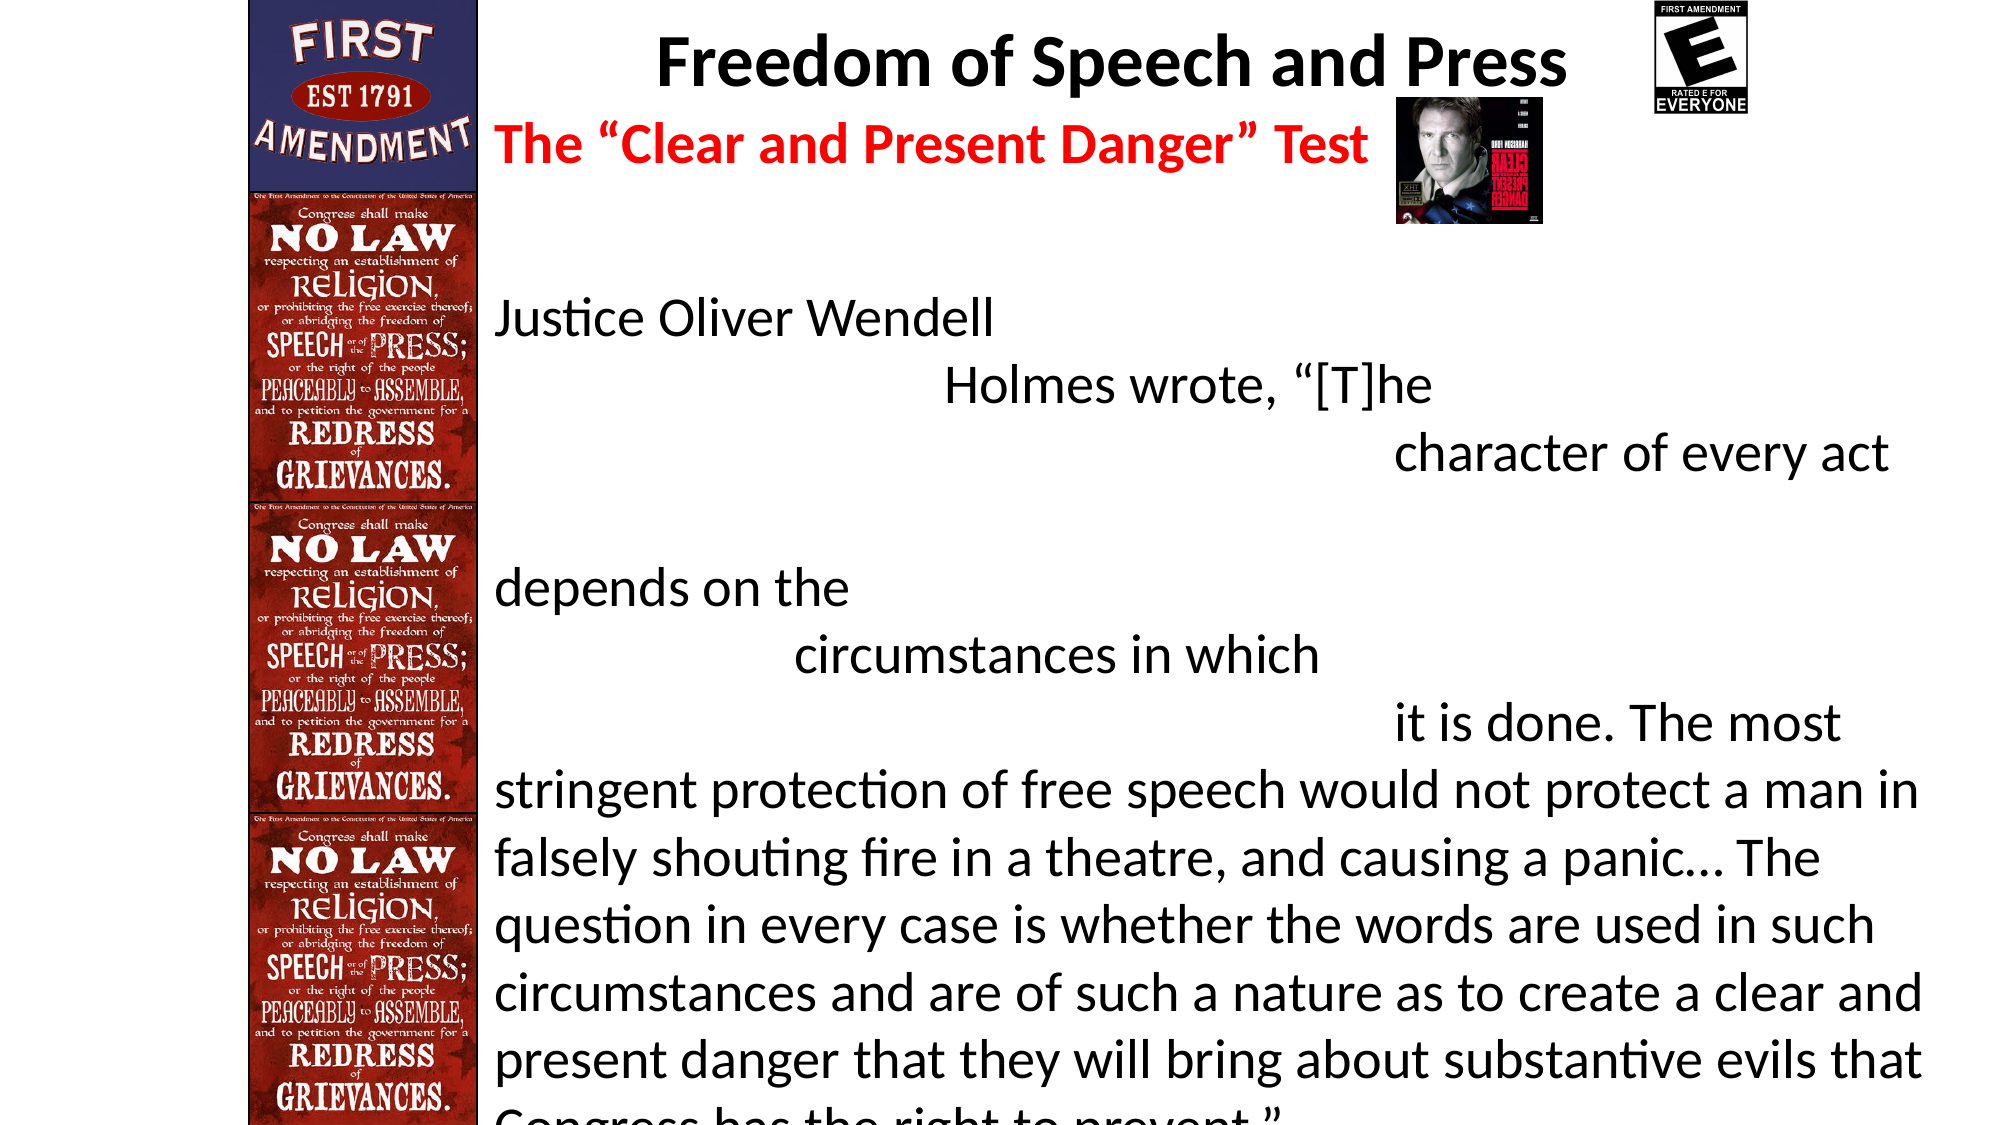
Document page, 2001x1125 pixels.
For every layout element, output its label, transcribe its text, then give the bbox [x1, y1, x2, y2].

text_box Freedom of Speech and Press [476, 3, 1652, 109]
picture [249, 0, 476, 1125]
text_box The “Clear and Present Danger” Test Justice Oliver Wendell Holmes wrote, “[T]he character of every act depends on the circumstances in which it is done. The most stringent protection of free speech would not protect a man in falsely shouting fire in a theatre, and causing a panic… The question in every case is whether the words are used in such circumstances and are of such a nature as to create a clear and present danger that they will bring about substantive evils that Congress has the right to prevent.” [479, 97, 1977, 1125]
picture [1652, 0, 1750, 116]
picture [1395, 97, 1543, 224]
